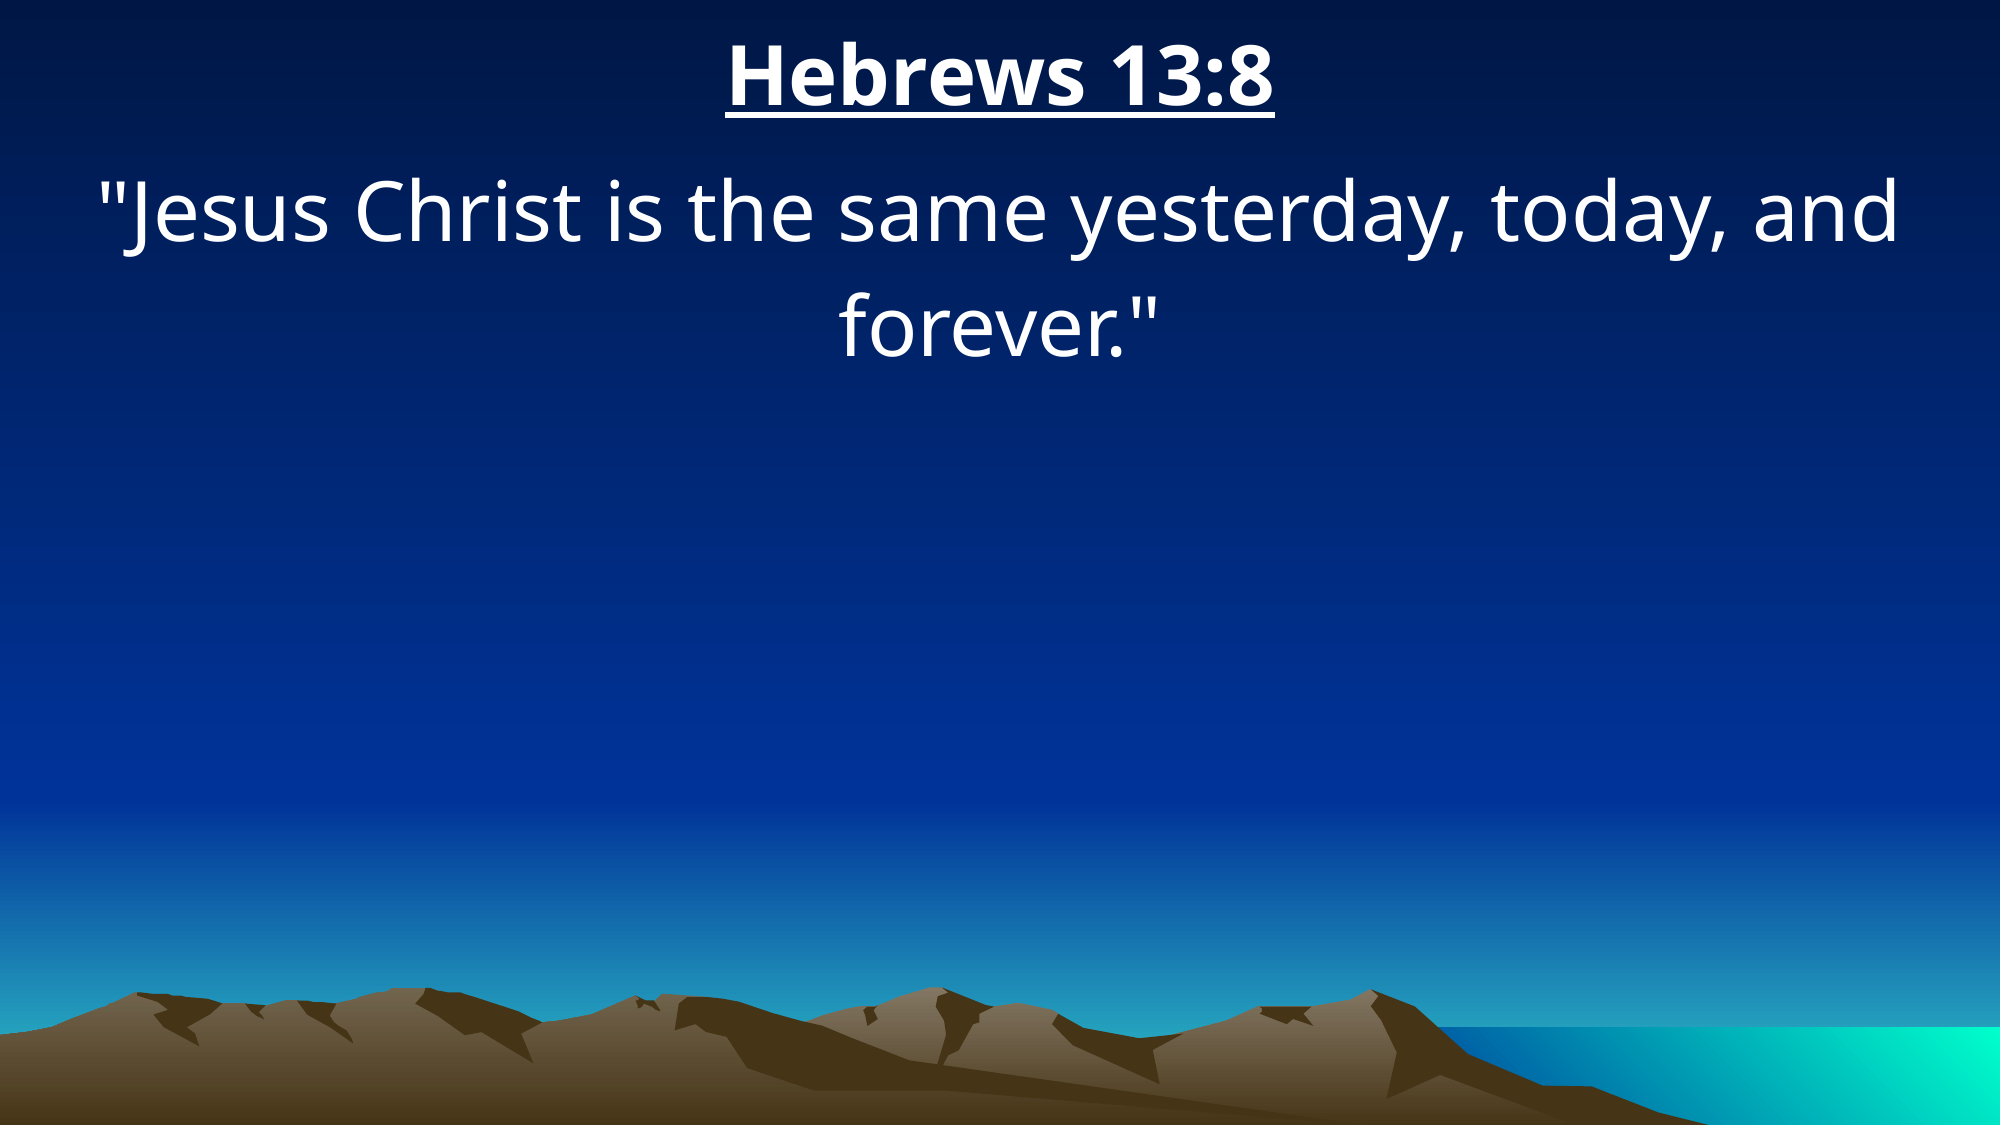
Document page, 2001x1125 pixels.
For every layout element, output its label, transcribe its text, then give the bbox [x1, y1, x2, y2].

text_box Hebrews 13:8 "Jesus Christ is the same yesterday, today, and forever." [0, 0, 2000, 900]
